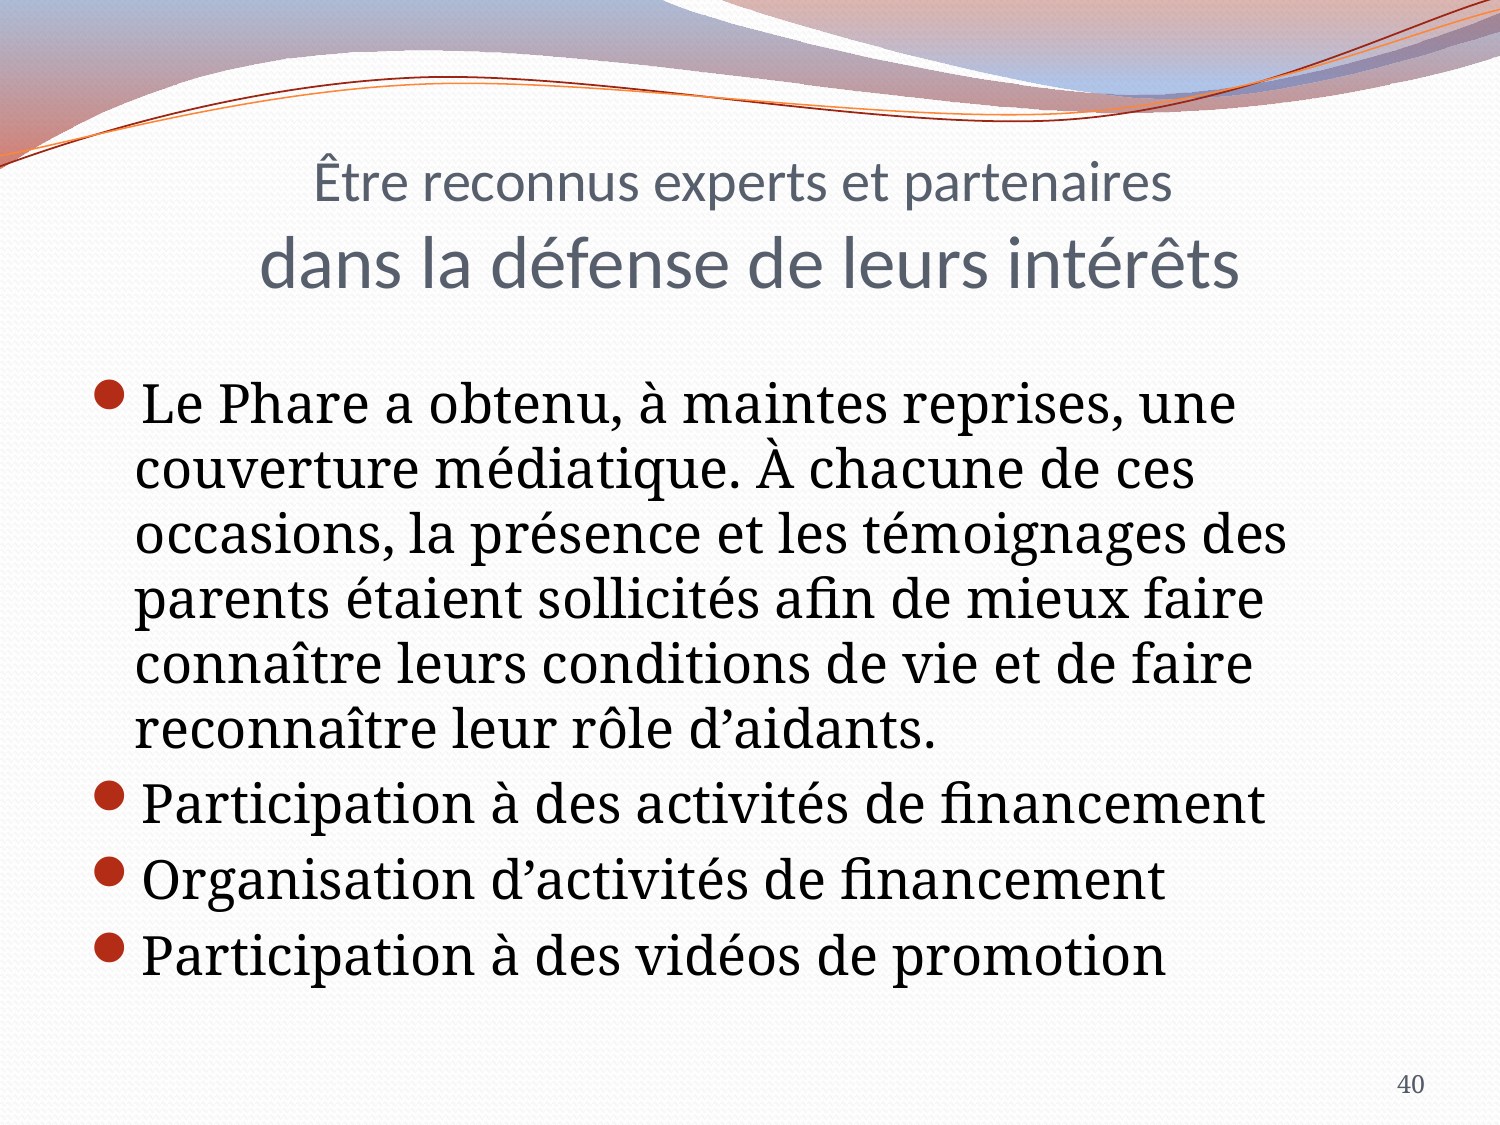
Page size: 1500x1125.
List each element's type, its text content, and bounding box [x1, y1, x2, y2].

list Le Phare a obtenu, à maintes reprises, une couverture médiatique. À chacune de ces occasions, la présence et les témoignages des parents étaient sollicités afin de mieux faire connaître leurs conditions de vie et de faire reconnaître leur rôle d’aidants. Participation à des activités de financement Organisation d’activités de financement Participation à des vidéos de promotion [74, 361, 1426, 1038]
title Être reconnus experts et partenaires dans la défense de leurs intérêts [74, 115, 1426, 304]
slide_number 40 [1299, 1042, 1425, 1103]
